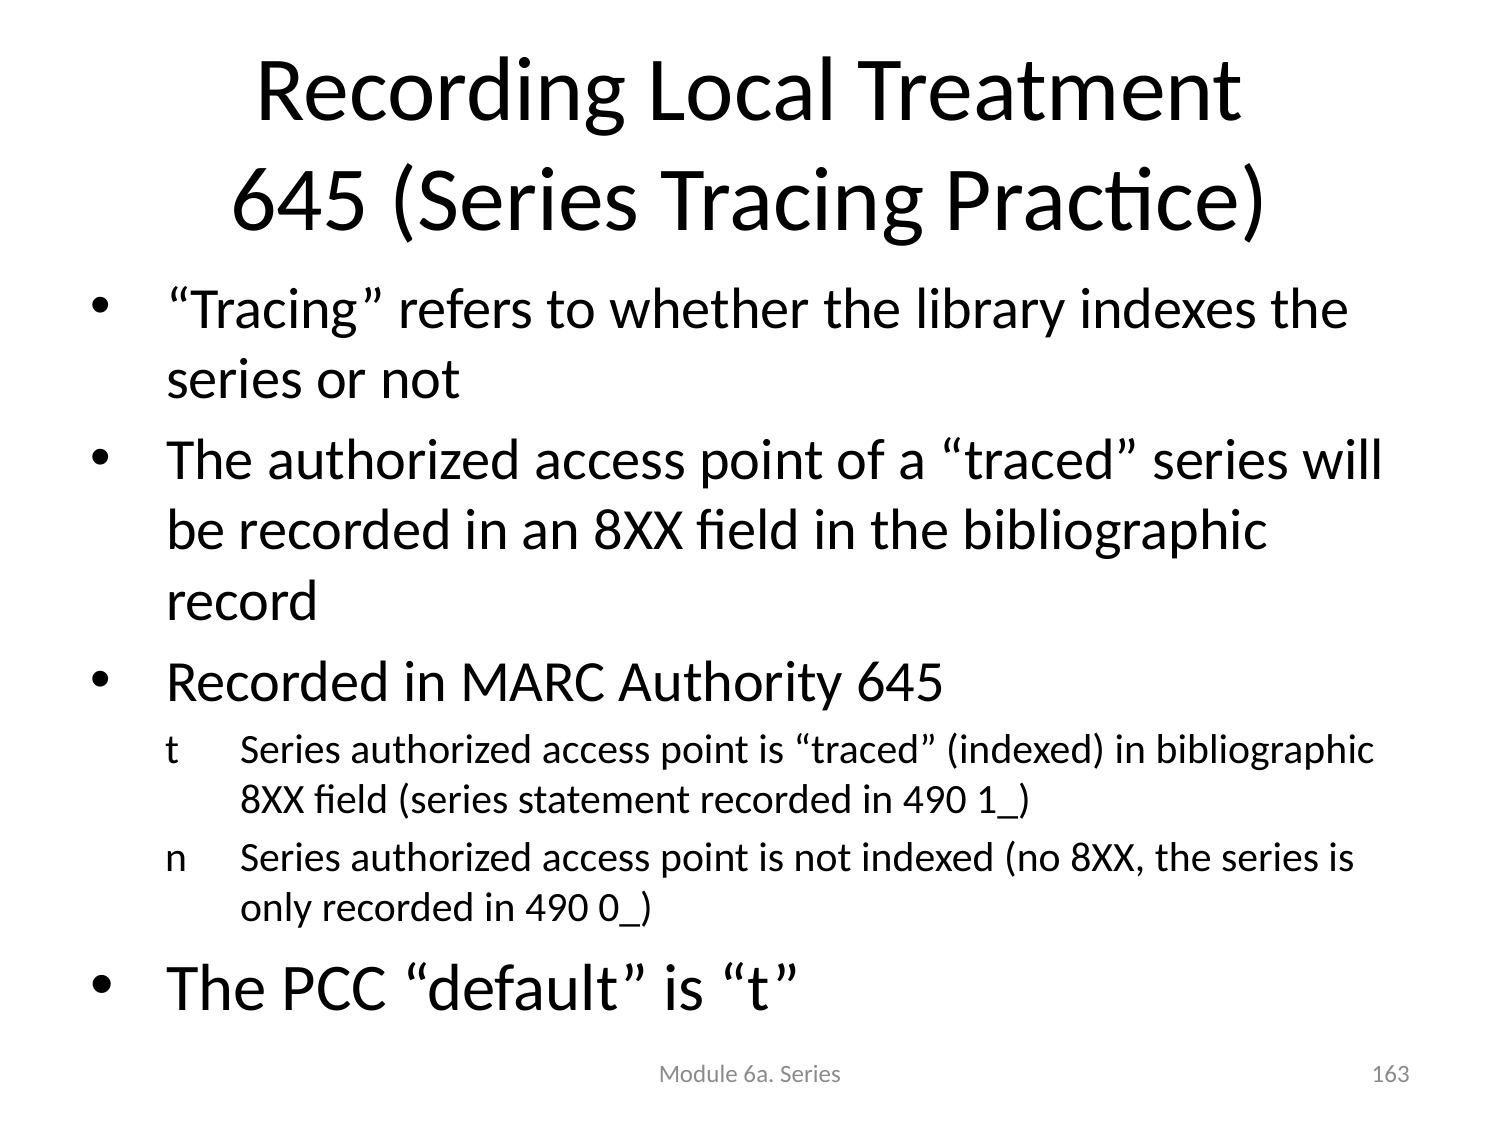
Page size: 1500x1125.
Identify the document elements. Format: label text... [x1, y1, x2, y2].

title Recording Local Treatment 645 (Series Tracing Practice) [74, 44, 1426, 233]
slide_number 163 [1074, 1042, 1425, 1103]
footer Module 6a. Series [512, 1042, 988, 1103]
list “Tracing” refers to whether the library indexes the series or not The authorized access point of a “traced” series will be recorded in an 8XX field in the bibliographic record Recorded in MARC Authority 645 t Series authorized access point is “traced” (indexed) in bibliographic 8XX field (series statement recorded in 490 1_) n Series authorized access point is not indexed (no 8XX, the series is only recorded in 490 0_) The PCC “default” is “t” [74, 262, 1426, 1006]
